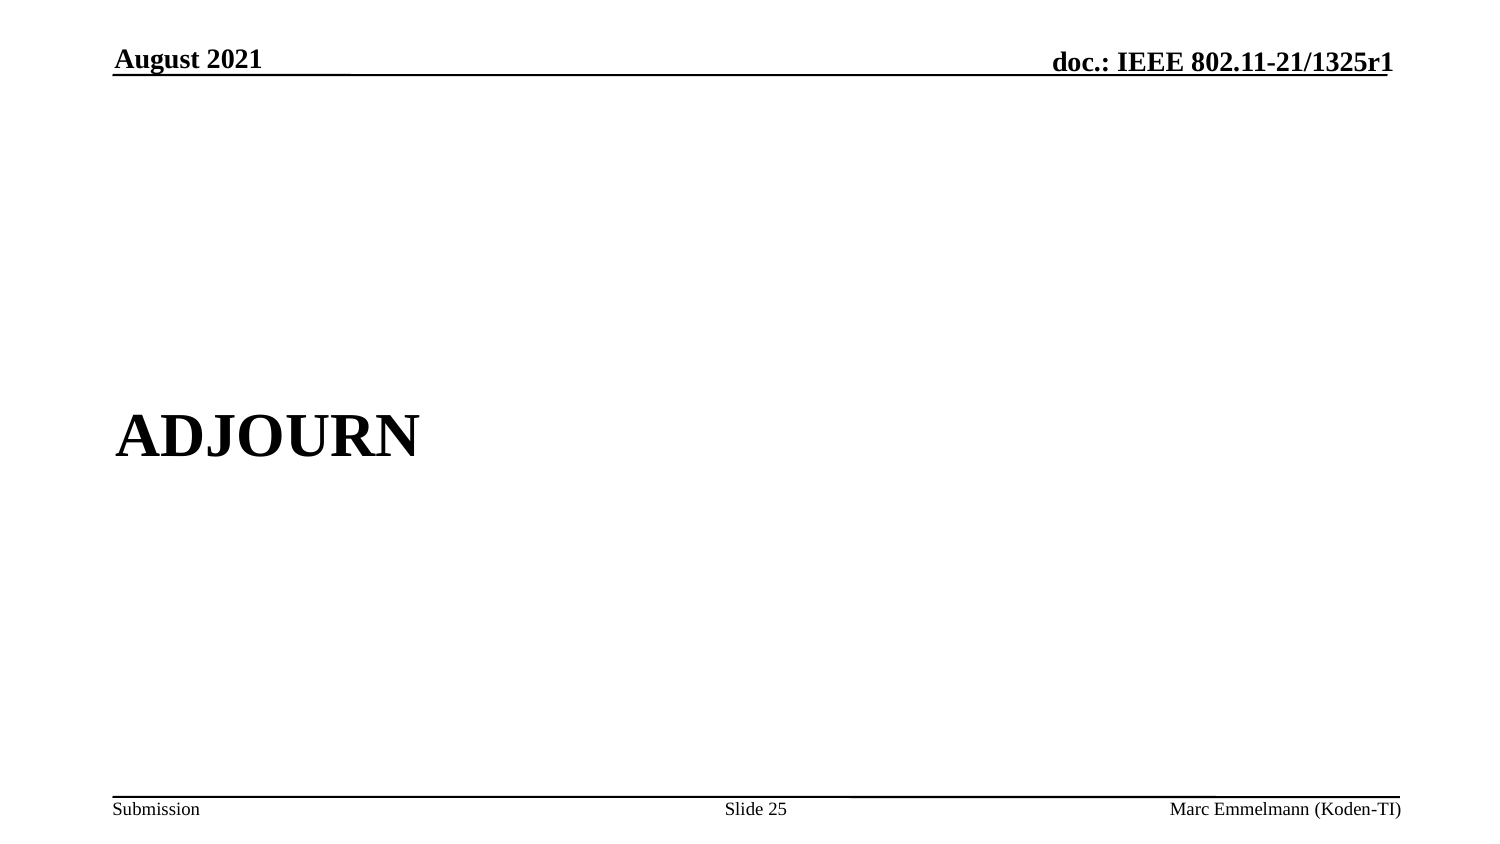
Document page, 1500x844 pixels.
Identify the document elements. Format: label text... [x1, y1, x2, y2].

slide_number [114, 40, 423, 75]
title Adjourn [100, 386, 1376, 555]
slide_number Slide 25 [712, 796, 800, 842]
footer Marc Emmelmann (Koden-TI) [878, 796, 1402, 820]
